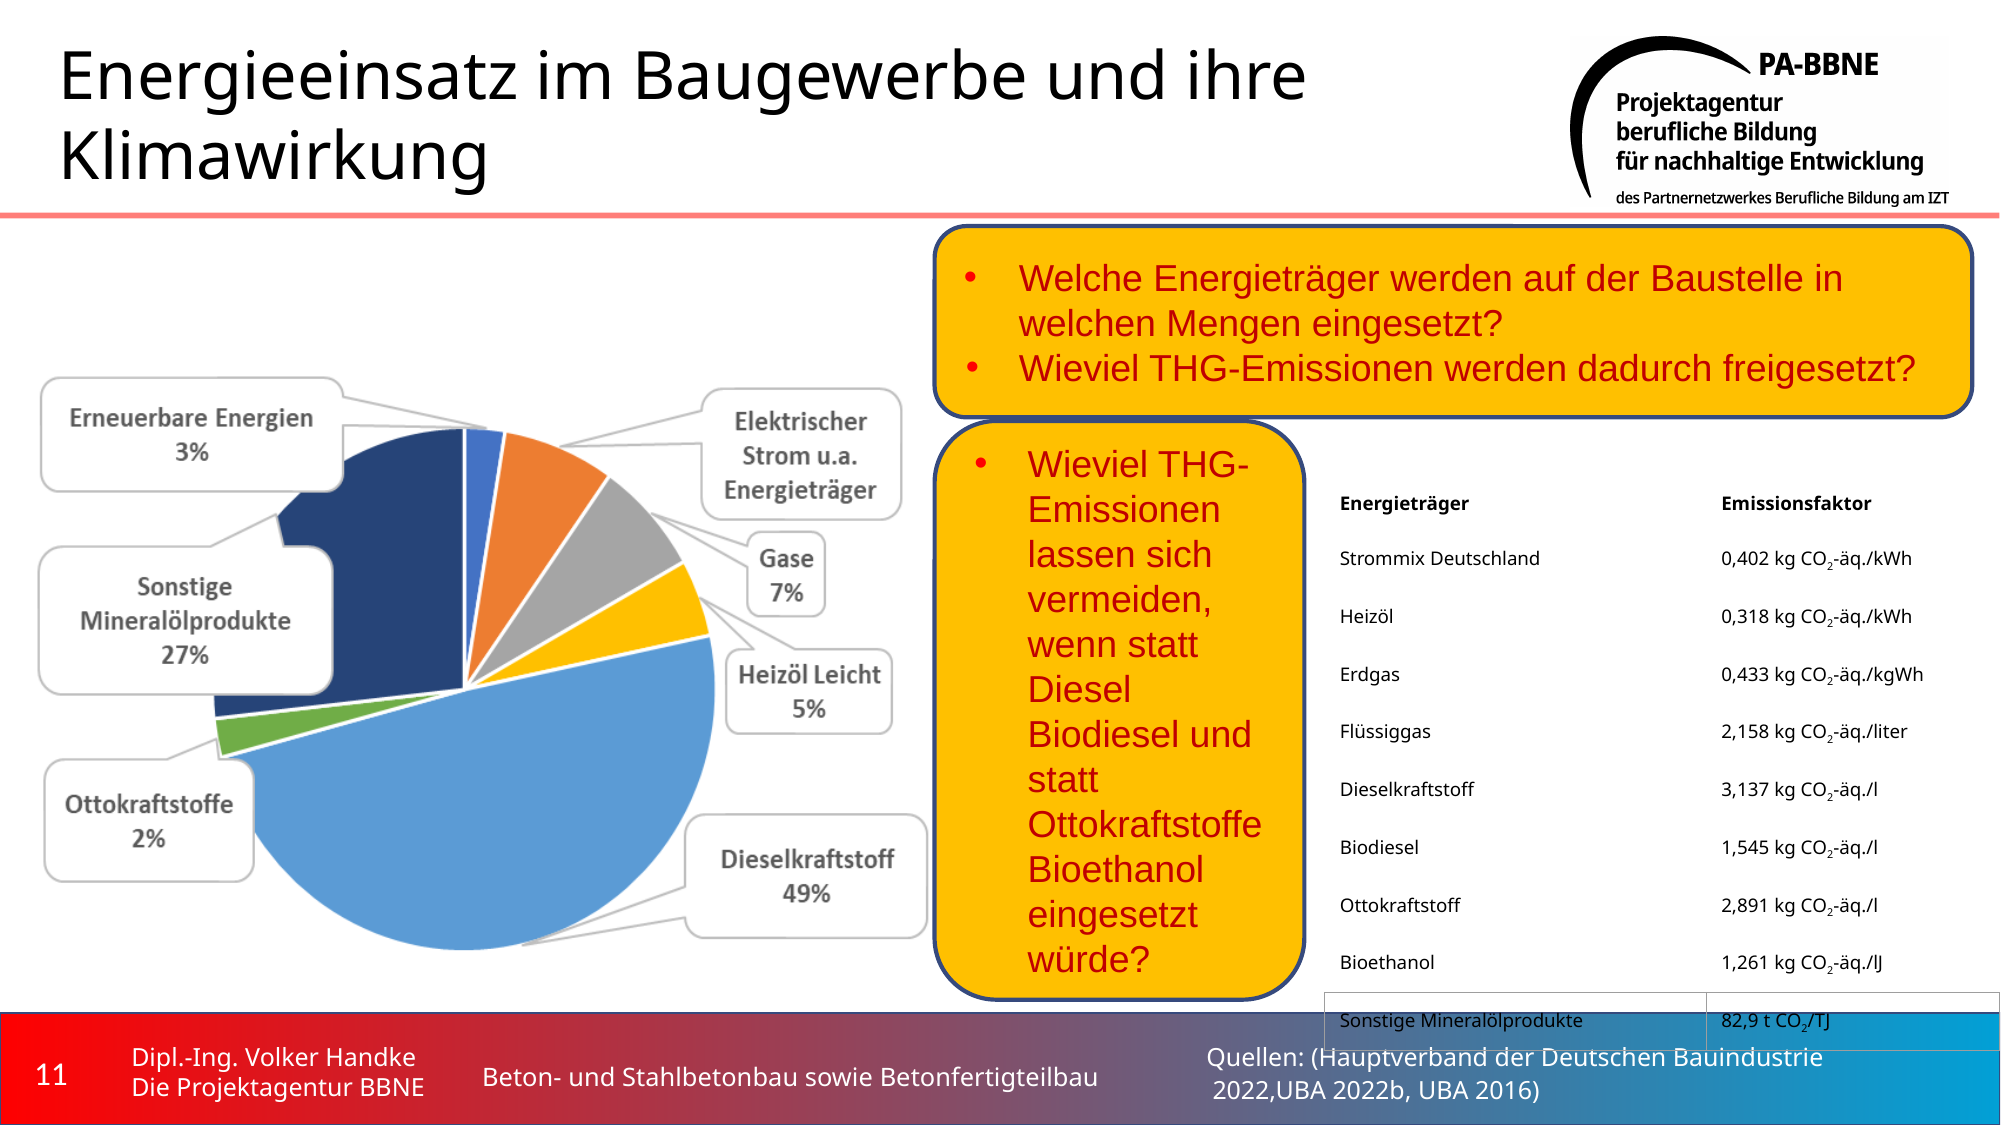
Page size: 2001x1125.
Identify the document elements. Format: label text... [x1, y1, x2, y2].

table_cell 0,402 kg CO2-äq./kWh [1706, 530, 2000, 588]
picture [1570, 36, 1949, 207]
table_cell Strommix Deutschland [1325, 530, 1706, 588]
table_cell Ottokraftstoff [1325, 877, 1706, 935]
text_box Beton- und Stahlbetonbau sowie Betonfertigteilbau [467, 1030, 1160, 1123]
table_cell Bioethanol [1325, 935, 1706, 992]
table_cell 2,158 kg CO2-äq./liter [1706, 704, 2000, 762]
table_cell Flüssiggas [1325, 704, 1706, 762]
table_cell 0,433 kg CO2-äq./kgWh [1706, 646, 2000, 704]
footer Dipl.-Ing. Volker Handke Die Projektagentur BBNE [116, 1026, 533, 1118]
title Energieeinsatz im Baugewerbe und ihre Klimawirkung [43, 24, 1521, 202]
table_cell Heizöl [1325, 588, 1706, 646]
table_cell 1,261 kg CO2-äq./lJ [1706, 935, 2000, 992]
table_header Emissionsfaktor [1706, 475, 2000, 530]
table_cell 2,891 kg CO2-äq./l [1706, 877, 2000, 935]
table_cell Erdgas [1325, 646, 1706, 704]
slide_number 11 [0, 1026, 102, 1118]
picture [27, 368, 946, 961]
table_cell Dieselkraftstoff [1325, 762, 1706, 819]
list Quellen: (Hauptverband der Deutschen Bauindustrie 2022,UBA 2022b, UBA 2016) [1191, 1026, 1949, 1118]
table_cell 0,318 kg CO2-äq./kWh [1706, 588, 2000, 646]
table_cell 1,545 kg CO2-äq./l [1706, 819, 2000, 877]
text_box Welche Energieträger werden auf der Baustelle in welchen Mengen eingesetzt? Wieviel THG-Emissionen werden dadurch freigesetzt? [934, 226, 1973, 418]
table_cell 3,137 kg CO2-äq./l [1706, 762, 2000, 819]
table_cell Sonstige Mineralölprodukte [1325, 993, 1706, 1050]
table_cell 82,9 t CO2/TJ [1707, 993, 1999, 1050]
table_cell Biodiesel [1325, 819, 1706, 877]
table_header Energieträger [1325, 475, 1706, 530]
text_box Wieviel THG-Emissionen lassen sich vermeiden, wenn statt Diesel Biodiesel und statt Ottokraftstoffe Bioethanol eingesetzt würde? [942, 420, 1305, 1000]
